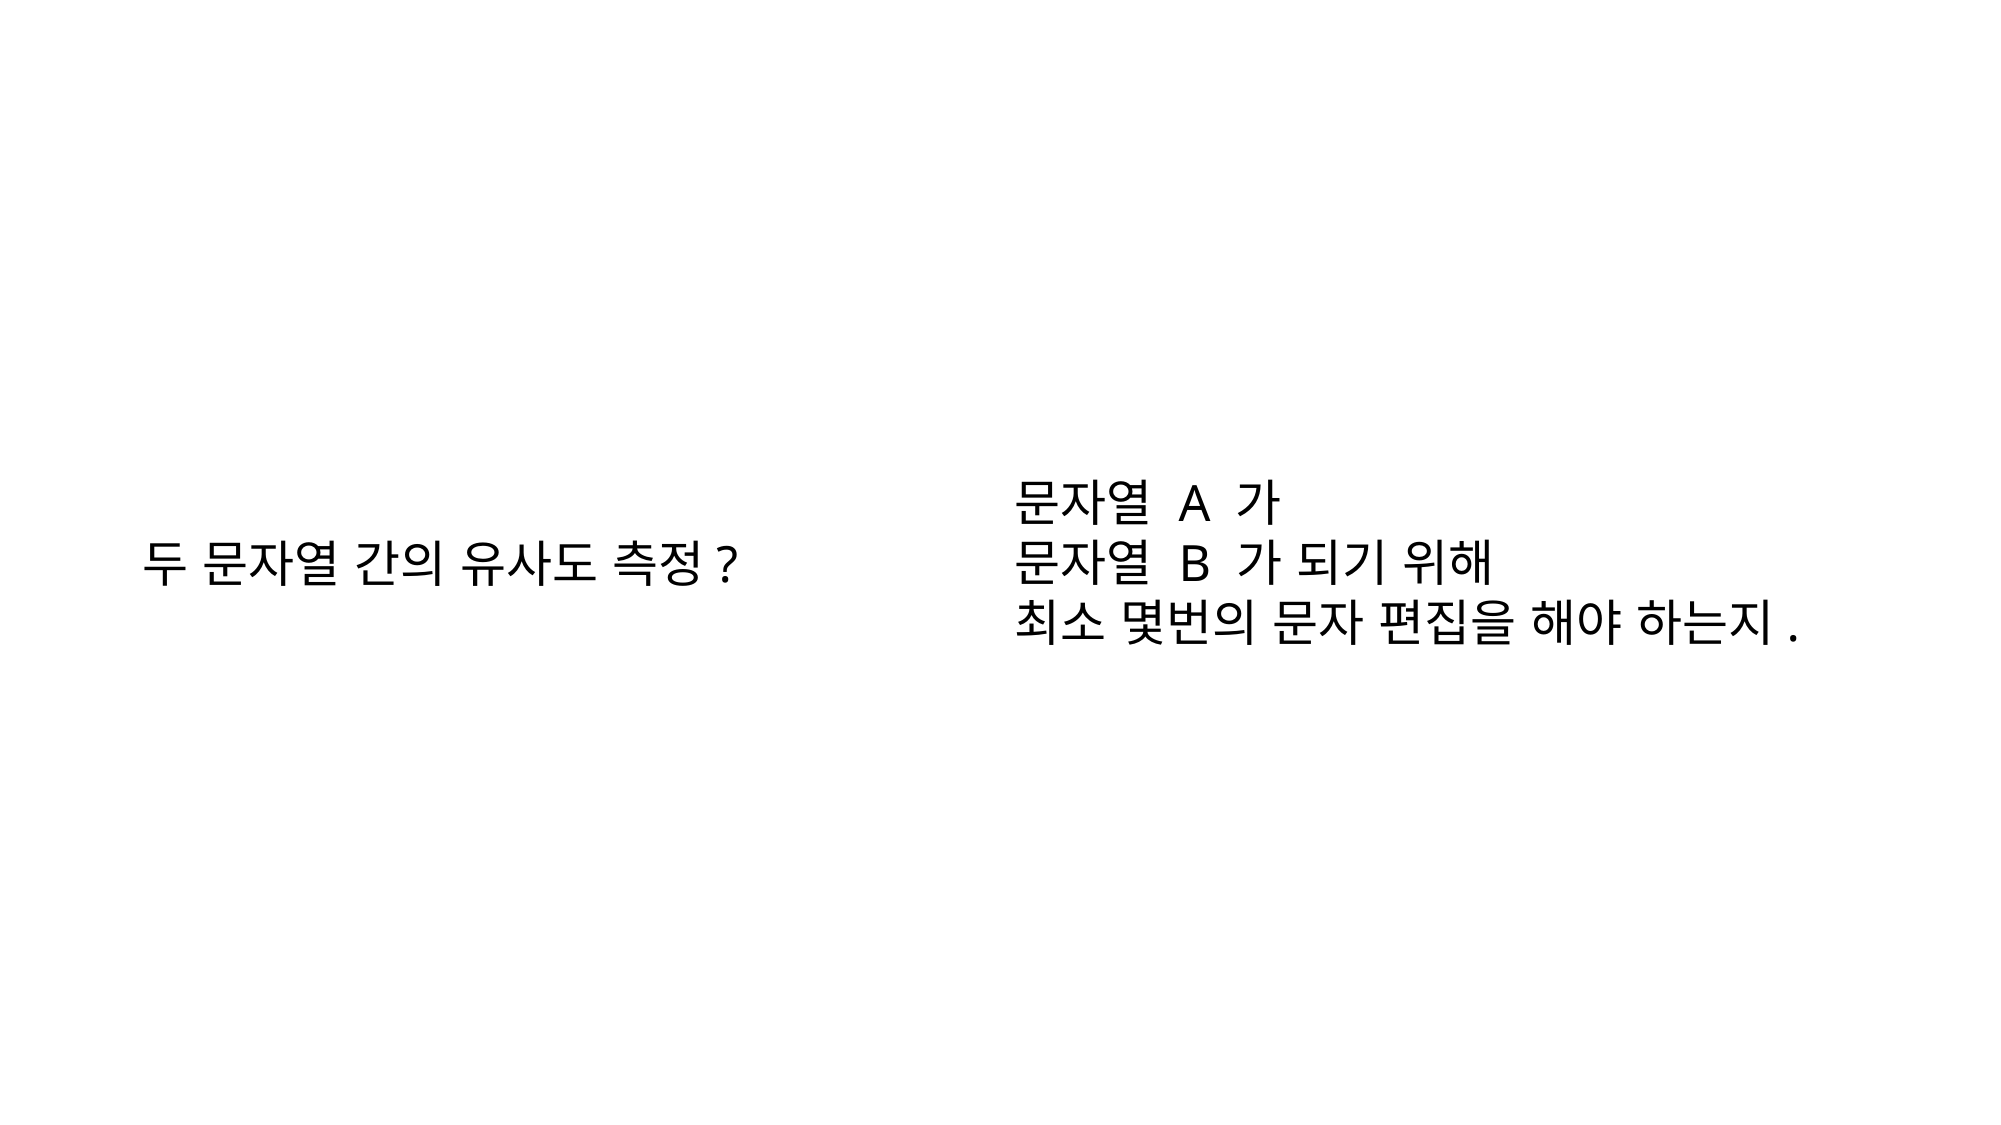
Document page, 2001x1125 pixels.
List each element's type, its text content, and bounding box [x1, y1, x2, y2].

text_box 두 문자열 간의 유사도 측정? [127, 524, 790, 600]
text_box 문자열 A 가 문자열 B 가 되기 위해 최소 몇번의 문자 편집을 해야 하는지. [999, 463, 1873, 659]
